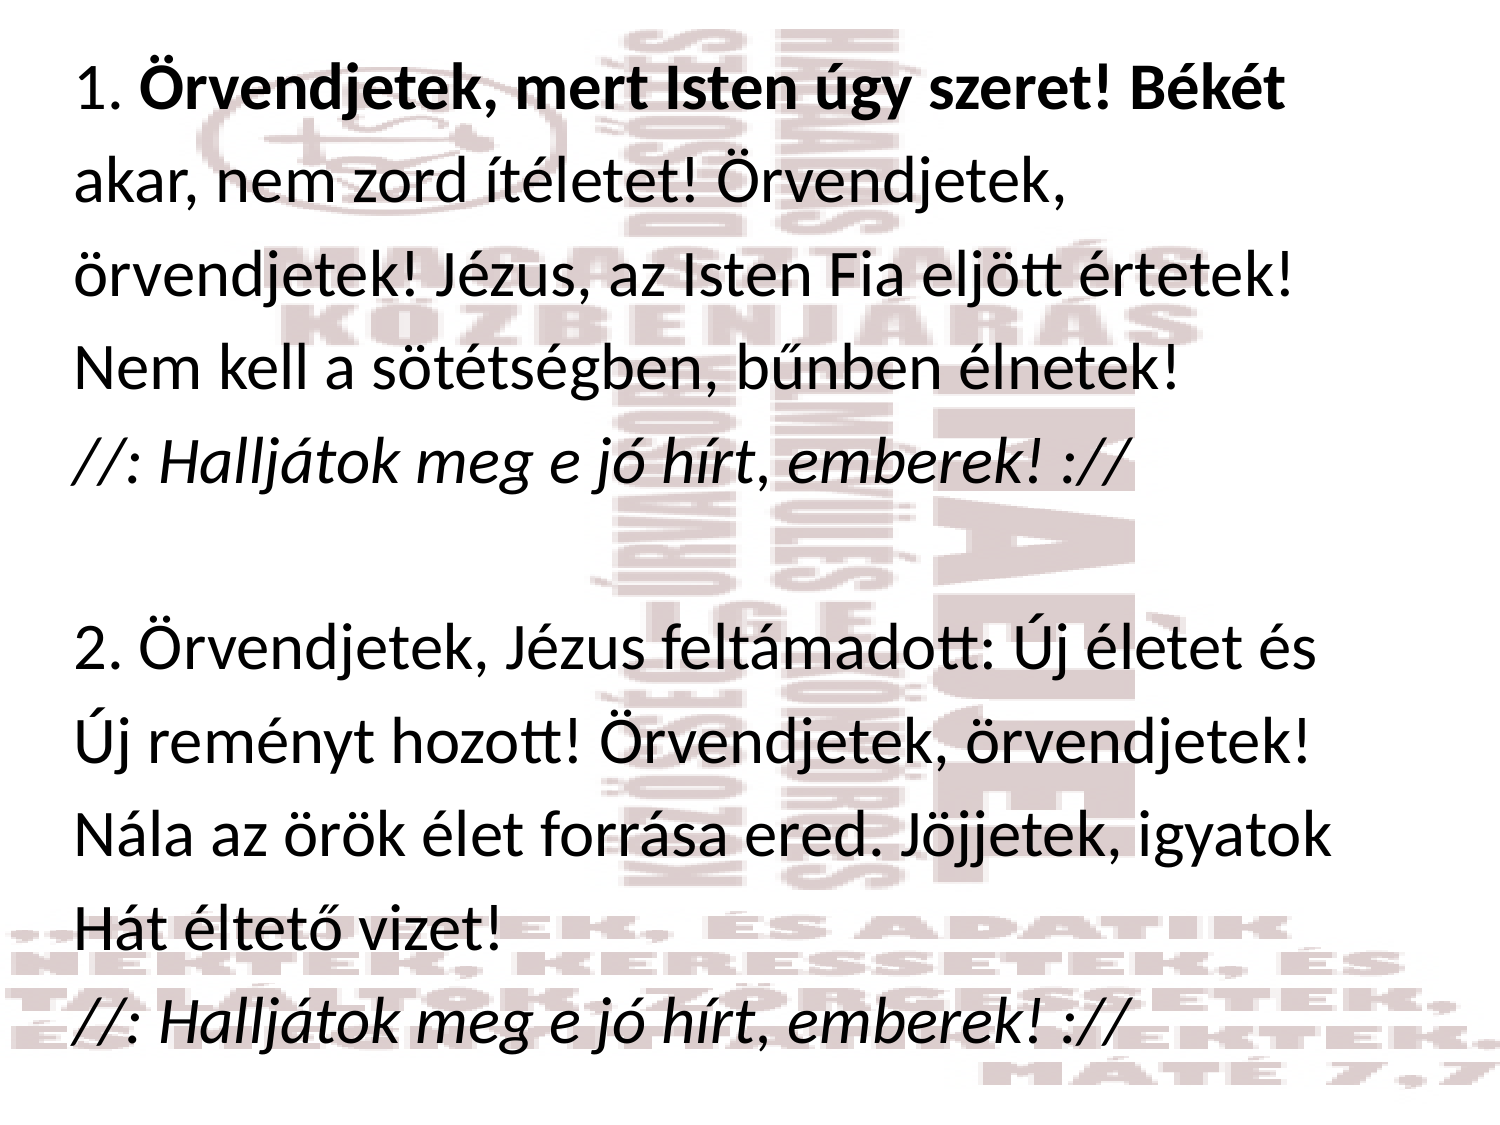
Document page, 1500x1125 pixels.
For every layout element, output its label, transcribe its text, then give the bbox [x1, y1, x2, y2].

list 1. Örvendjetek, mert Isten úgy szeret! Békét akar, nem zord ítéletet! Örvendjetek, örvendjetek! Jézus, az Isten Fia eljött értetek! Nem kell a sötétségben, bűnben élnetek! //: Halljátok meg e jó hírt, emberek! :// 2. Örvendjetek, Jézus feltámadott: Új életet és Új reményt hozott! Örvendjetek, örvendjetek! Nála az örök élet forrása ered. Jöjjetek, igyatok Hát éltető vizet! //: Halljátok meg e jó hírt, emberek! :// [58, 35, 1500, 1125]
